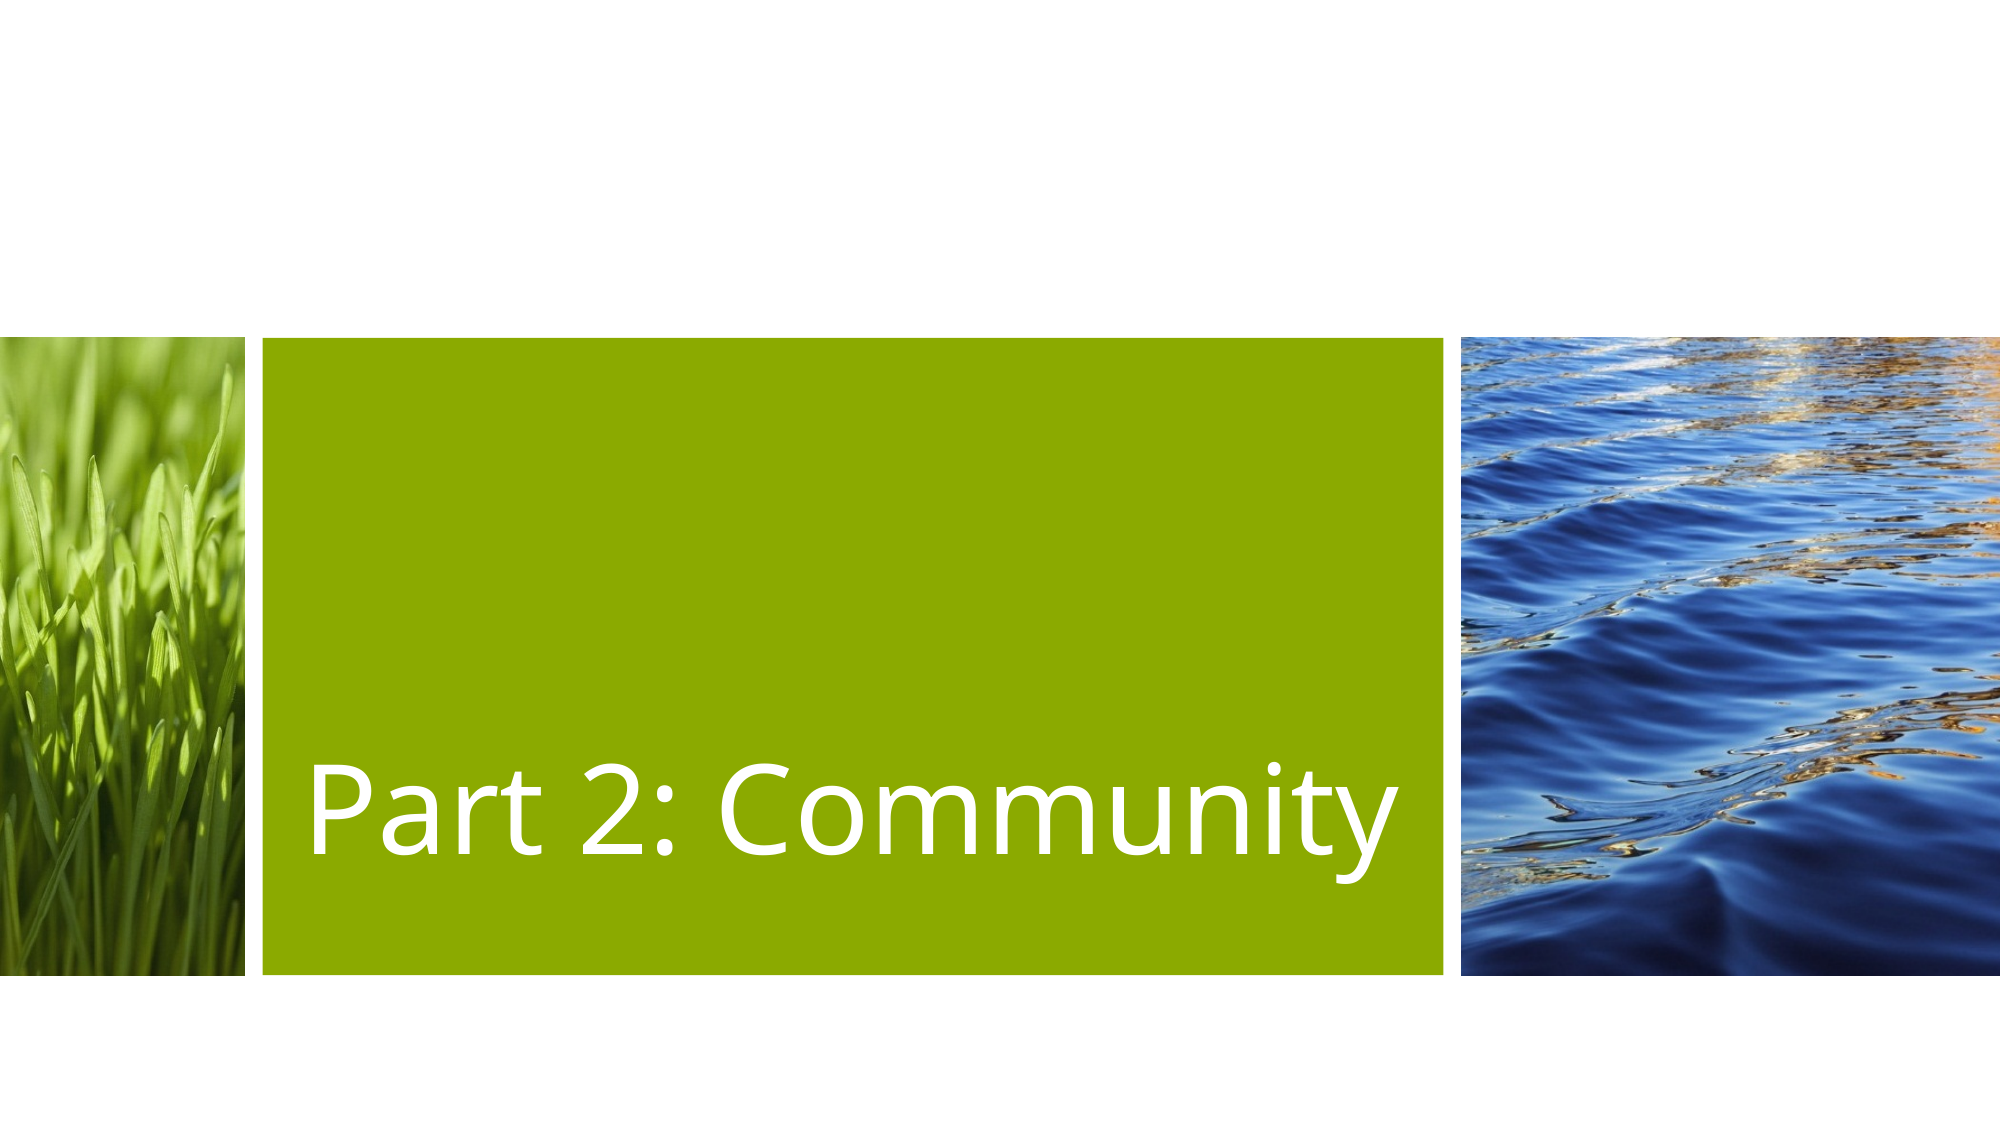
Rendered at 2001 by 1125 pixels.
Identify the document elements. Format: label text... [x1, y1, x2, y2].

title Part 2: Community [287, 371, 1428, 888]
picture [1461, 337, 2000, 976]
picture [0, 337, 245, 976]
